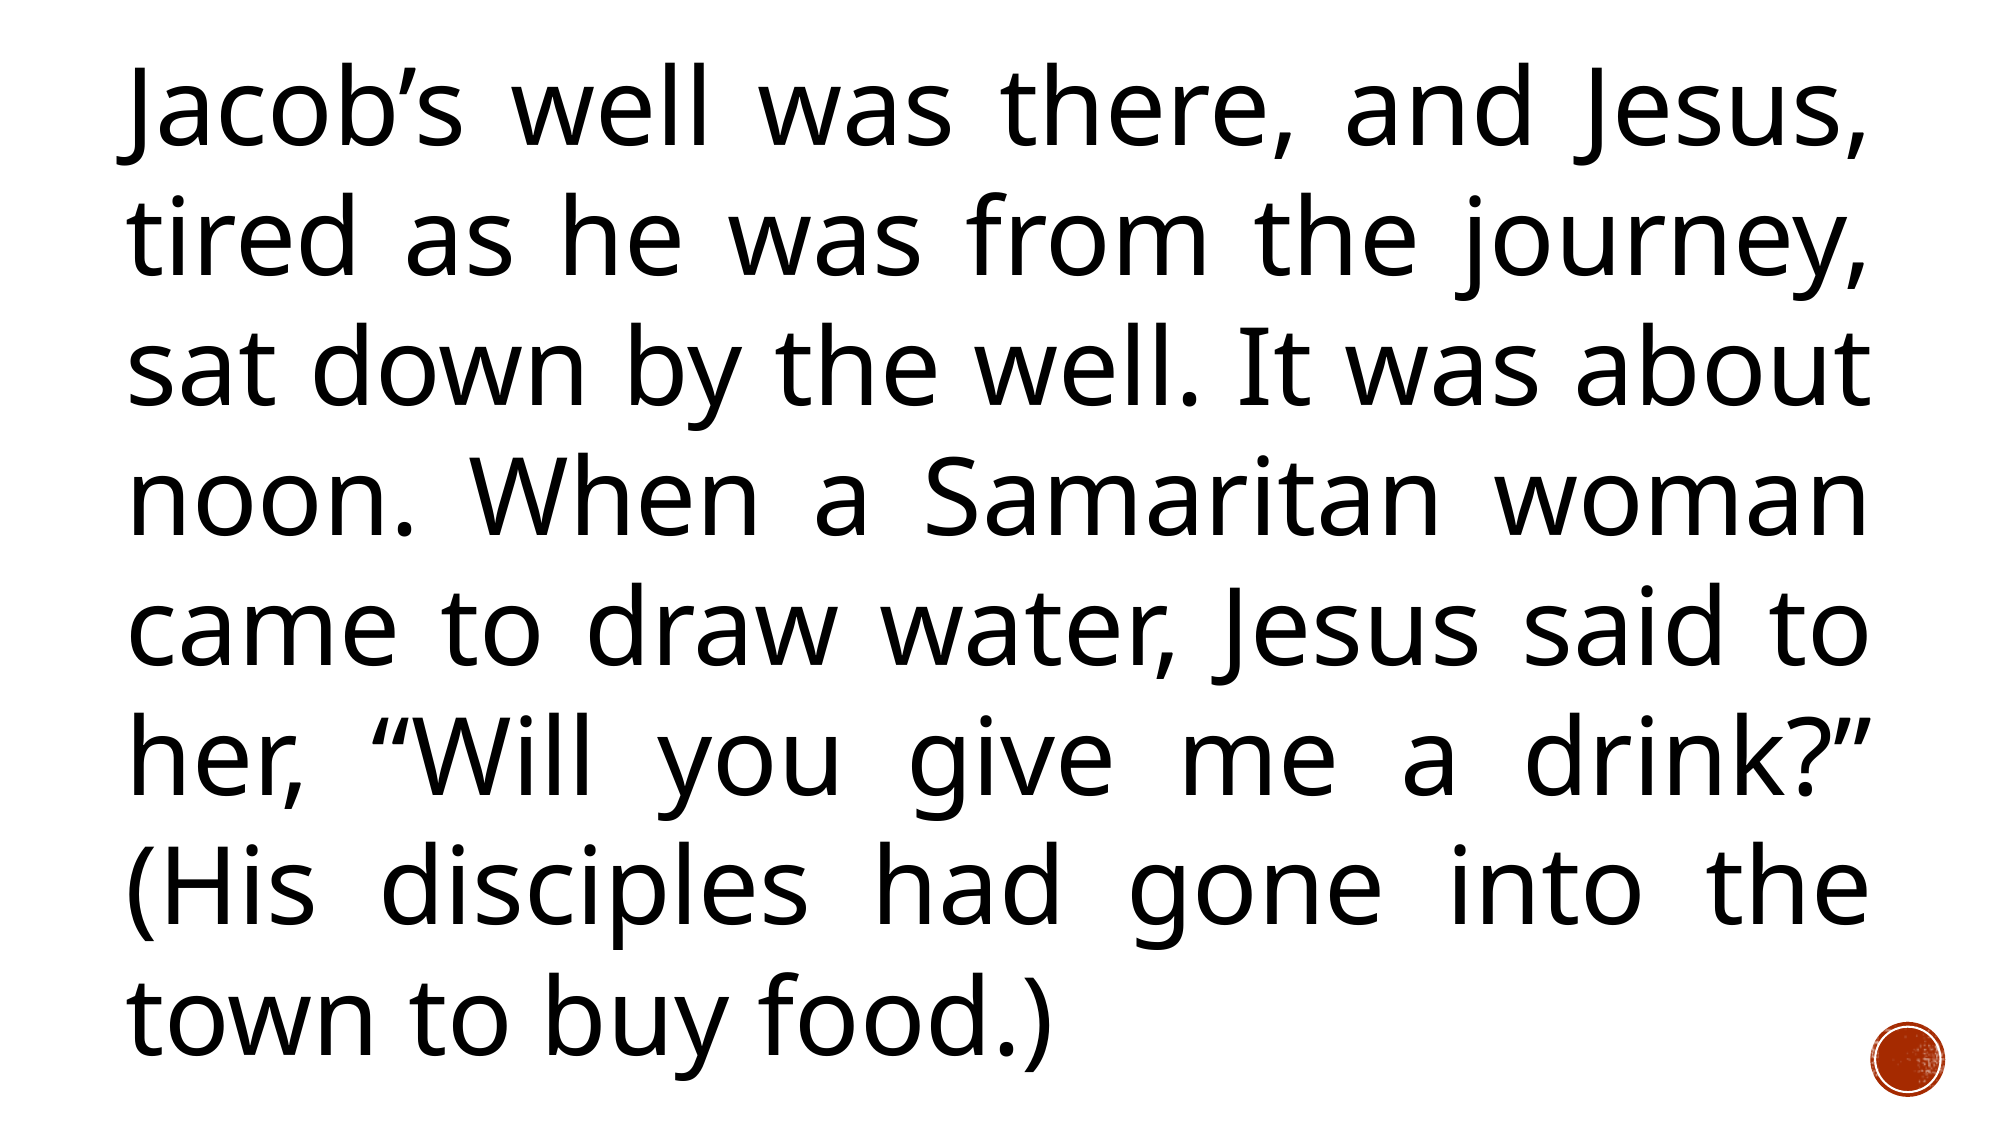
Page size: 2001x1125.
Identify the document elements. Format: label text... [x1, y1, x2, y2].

text_box Jacob’s well was there, and Jesus, tired as he was from the journey, sat down by the well. It was about noon. When a Samaritan woman came to draw water, Jesus said to her, “Will you give me a drink?” (His disciples had gone into the town to buy food.) [110, 29, 1889, 1084]
